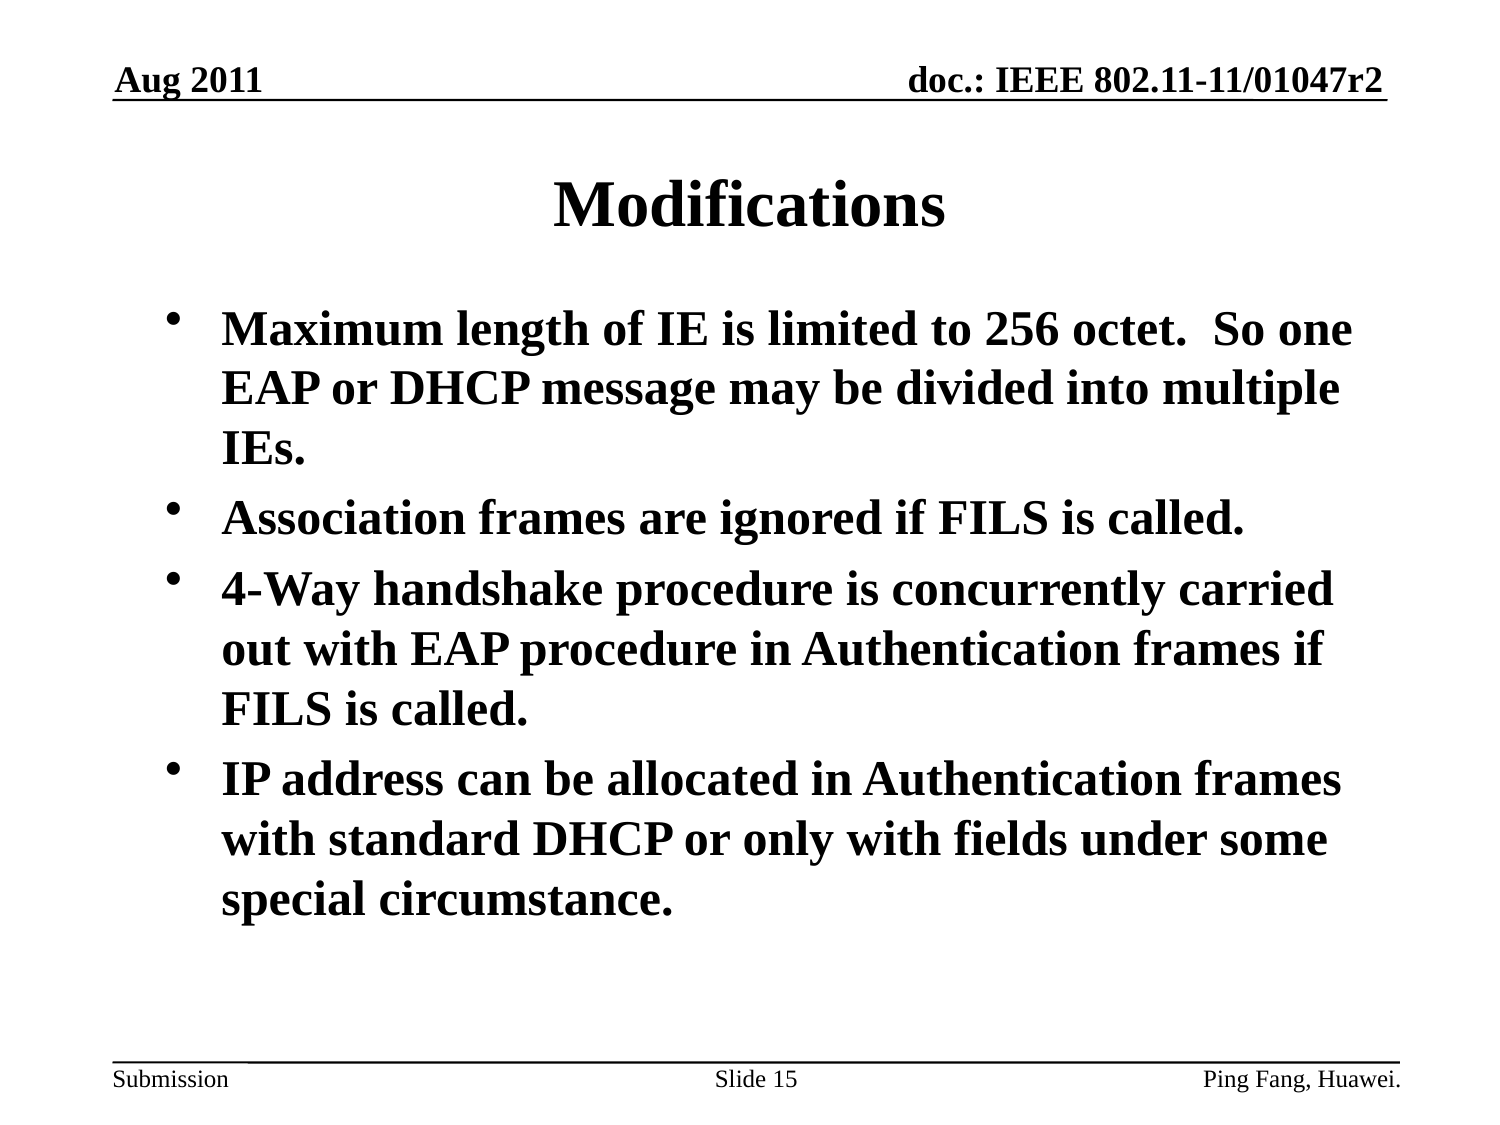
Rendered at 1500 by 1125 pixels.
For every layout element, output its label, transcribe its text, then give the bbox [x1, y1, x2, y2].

slide_number Slide 15 [712, 1061, 800, 1093]
footer Ping Fang, Huawei. [1192, 1061, 1402, 1093]
list Maximum length of IE is limited to 256 octet. So one EAP or DHCP message may be divided into multiple IEs. Association frames are ignored if FILS is called. 4-Way handshake procedure is concurrently carried out with EAP procedure in Authentication frames if FILS is called. IP address can be allocated in Authentication frames with standard DHCP or only with fields under some special circumstance. [149, 287, 1376, 963]
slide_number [114, 54, 265, 101]
title Modifications [112, 112, 1388, 288]
